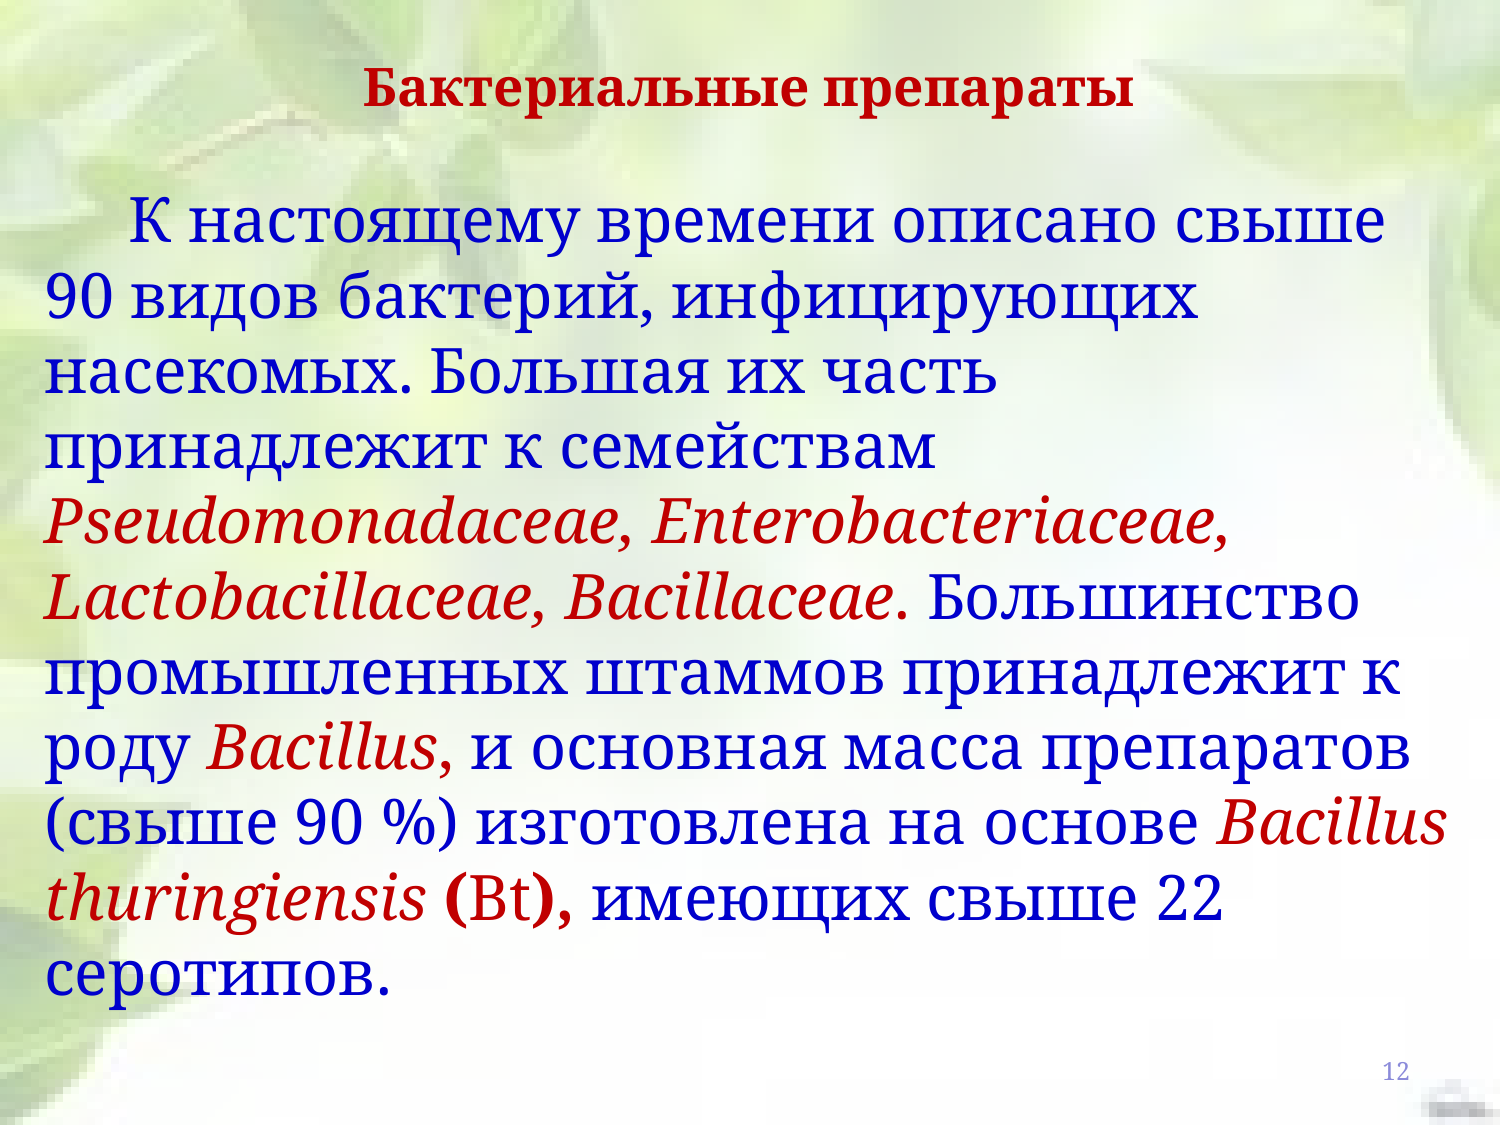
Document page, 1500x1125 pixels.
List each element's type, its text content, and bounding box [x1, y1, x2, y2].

list К настоящему времени описано свыше 90 видов бактерий, инфицирующих насекомых. Большая их часть принадлежит к семействам Pseudomonadaceae, Enterobacteriaceae, Lactobacillaceae, Bacillaceae. Большинство промышленных штаммов принадлежит к роду Bacillus, и основная масса препаратов (свыше 90 %) изготовлена на основе Bacillus thuringiensis (Bt), имеющих свыше 22 серотипов. [29, 172, 1471, 1024]
slide_number 12 [1074, 1042, 1425, 1103]
title Бактериальные препараты [75, 45, 1424, 126]
